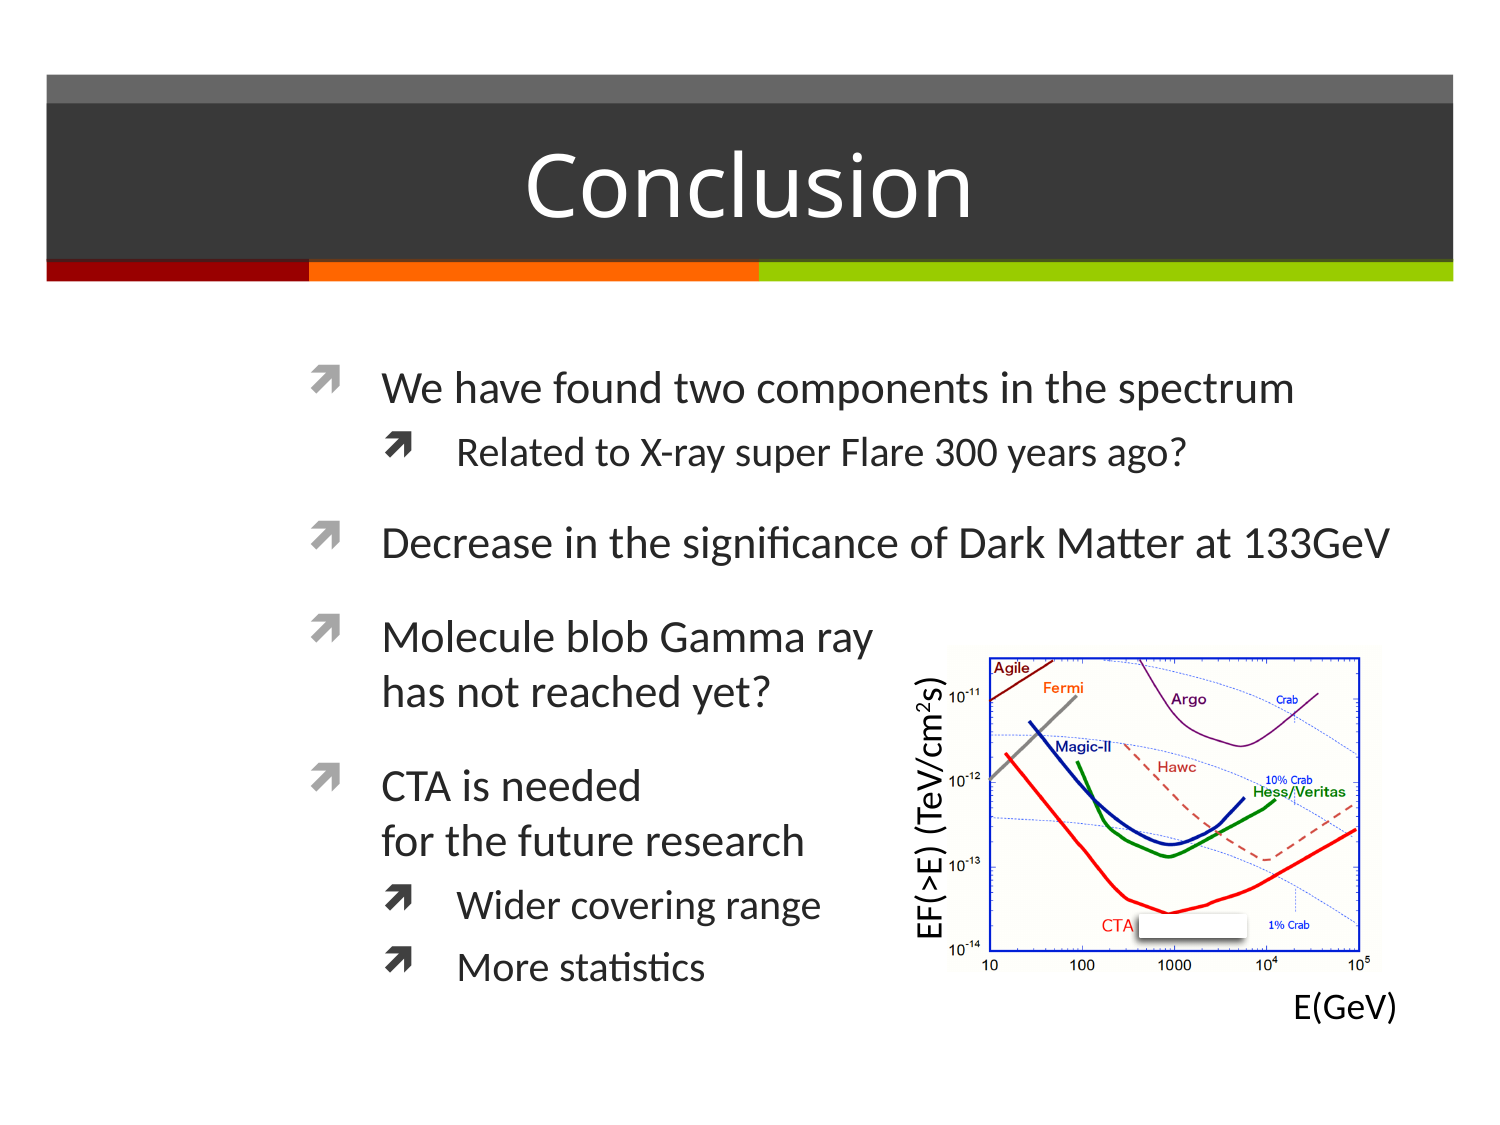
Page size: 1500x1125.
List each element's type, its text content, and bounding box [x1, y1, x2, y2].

list We have found two components in the spectrum Related to X-ray super Flare 300 years ago? Decrease in the significance of Dark Matter at 133GeV Molecule blob Gamma ray has not reached yet? CTA is needed for the future research Wider covering range More statistics [292, 350, 1454, 1005]
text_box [875, 645, 1454, 1006]
title Conclusion [46, 103, 1454, 263]
